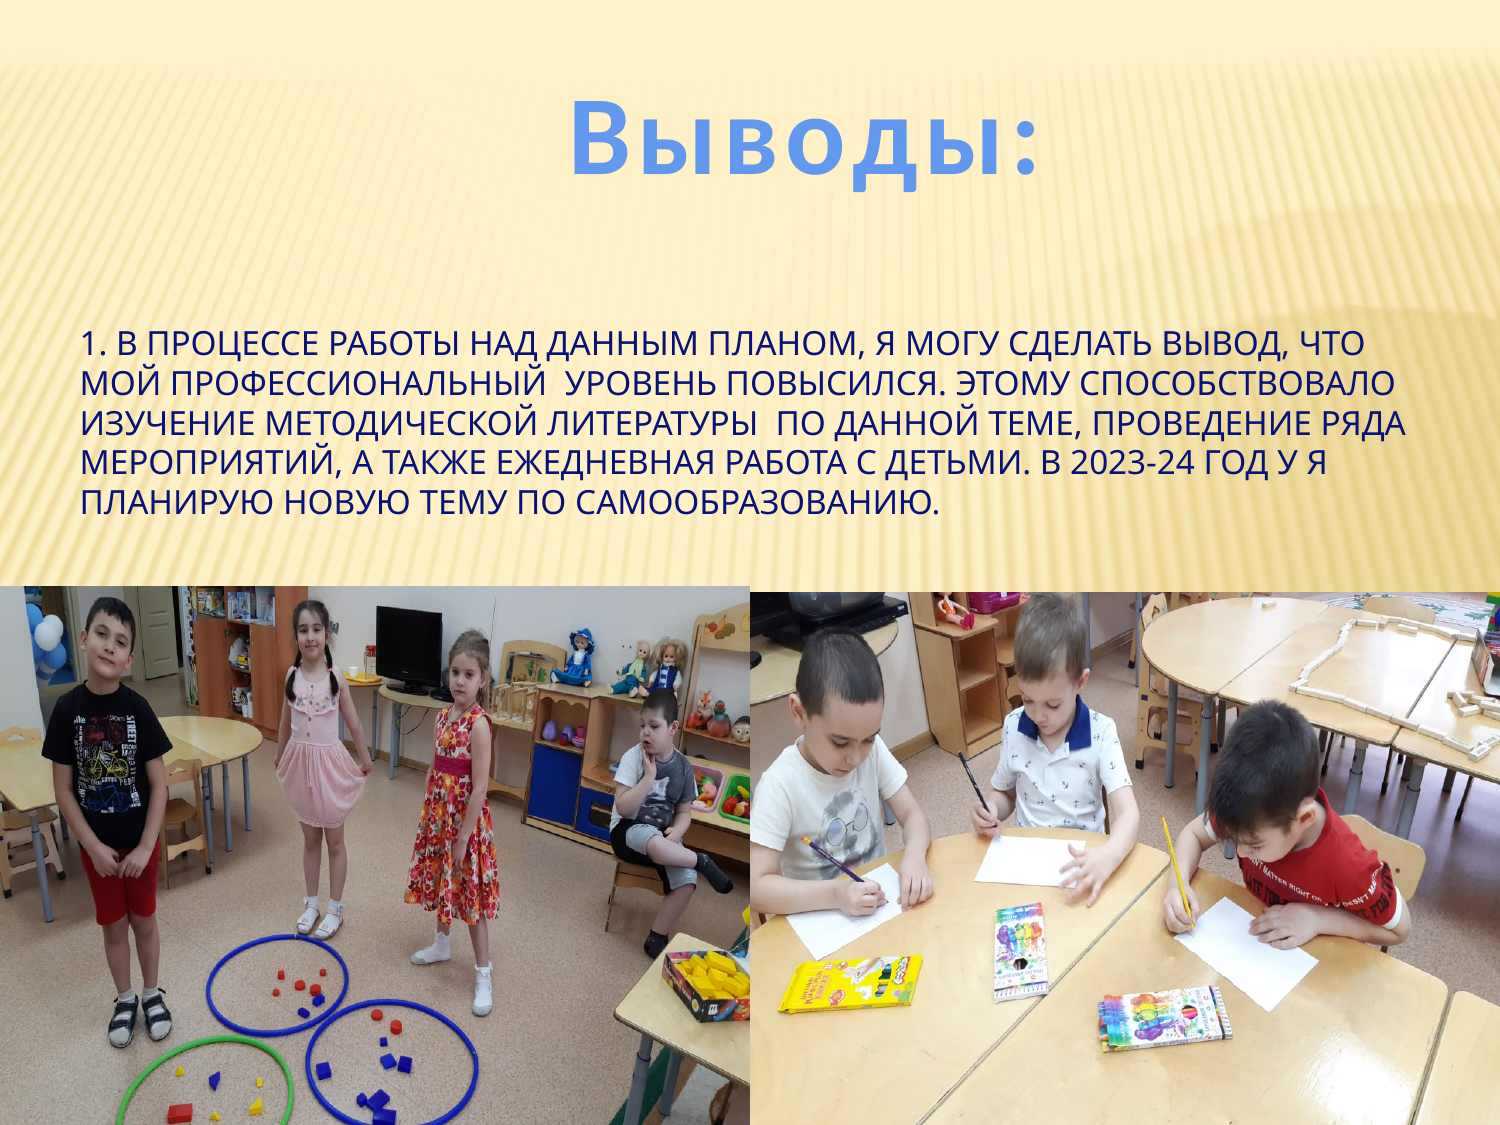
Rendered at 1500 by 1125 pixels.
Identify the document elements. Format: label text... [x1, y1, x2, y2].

text_box Выводы: [553, 54, 1057, 205]
picture [0, 0, 1500, 1125]
text_box 1. В процессе работы над данным планом, я могу сделать вывод, что мой профессиональный уровень повысился. Этому способствовало изучение методической литературы по данной теме, проведение ряда мероприятий, А также ежедневная работа с детьми. В 2023-24 год у я планирую новую тему по самообразованию. [64, 314, 1471, 590]
